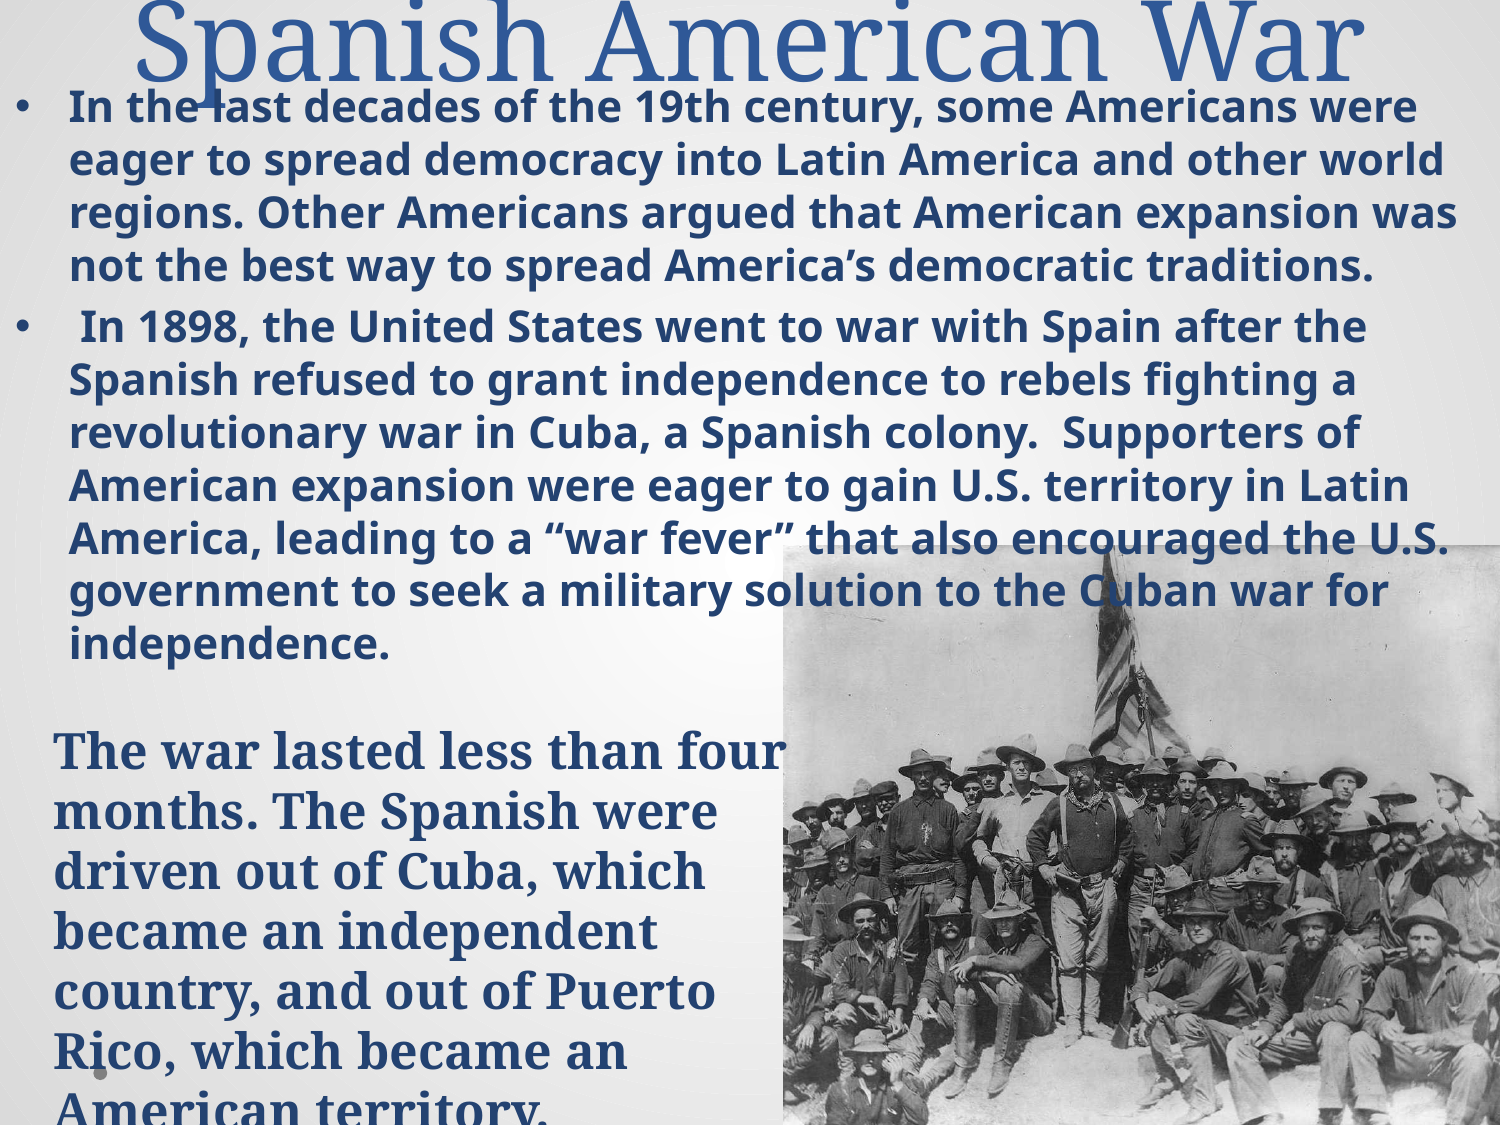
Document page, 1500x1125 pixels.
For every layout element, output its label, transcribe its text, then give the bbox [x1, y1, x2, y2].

picture [783, 545, 1500, 1125]
list In the last decades of the 19th century, some Americans were eager to spread democracy into Latin America and other world regions. Other Americans argued that American expansion was not the best way to spread America’s democratic traditions. In 1898, the United States went to war with Spain after the Spanish refused to grant independence to rebels fighting a revolutionary war in Cuba, a Spanish colony. Supporters of American expansion were eager to gain U.S. territory in Latin America, leading to a “war fever” that also encouraged the U.S. government to seek a military solution to the Cuban war for independence. [0, 71, 1500, 713]
text_box The war lasted less than four months. The Spanish were driven out of Cuba, which became an independent country, and out of Puerto Rico, which became an American territory. [39, 712, 778, 1125]
title Spanish American War [75, 0, 1425, 71]
